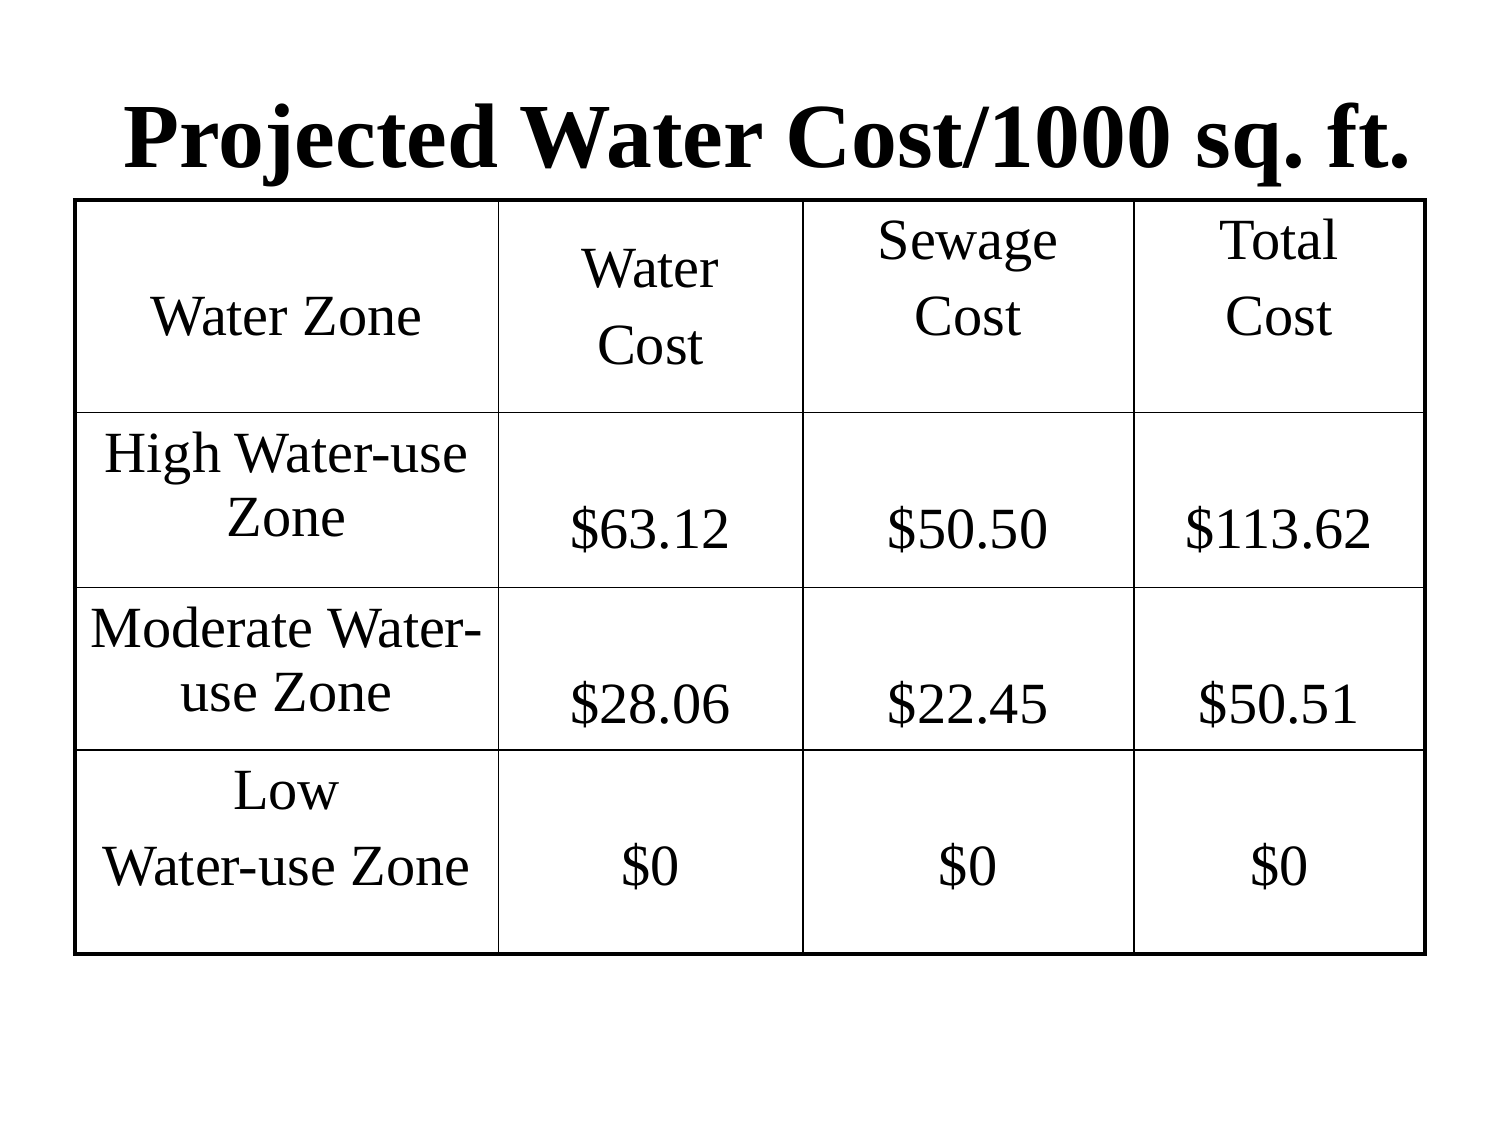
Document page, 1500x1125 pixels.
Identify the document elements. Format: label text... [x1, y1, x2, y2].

table_cell $50.51 [1135, 588, 1423, 749]
table_cell $63.12 [499, 413, 802, 587]
table_cell Low Water-use Zone [77, 751, 498, 952]
table_cell Moderate Water-use Zone [77, 588, 498, 749]
title Projected Water Cost/1000 sq. ft. [37, 37, 1500, 225]
table_cell $28.06 [499, 588, 802, 749]
table_header Sewage Cost [804, 202, 1133, 412]
table_cell $0 [804, 751, 1133, 952]
table_header Water Zone [77, 202, 498, 412]
table_cell High Water-use Zone [77, 413, 498, 587]
table_header Water Cost [499, 202, 802, 412]
table_cell $22.45 [804, 588, 1133, 749]
table_cell $0 [499, 751, 802, 952]
table_cell $0 [1135, 751, 1423, 952]
table_cell $113.62 [1135, 413, 1423, 587]
table_header Total Cost [1135, 202, 1423, 412]
table_cell $50.50 [804, 413, 1133, 587]
